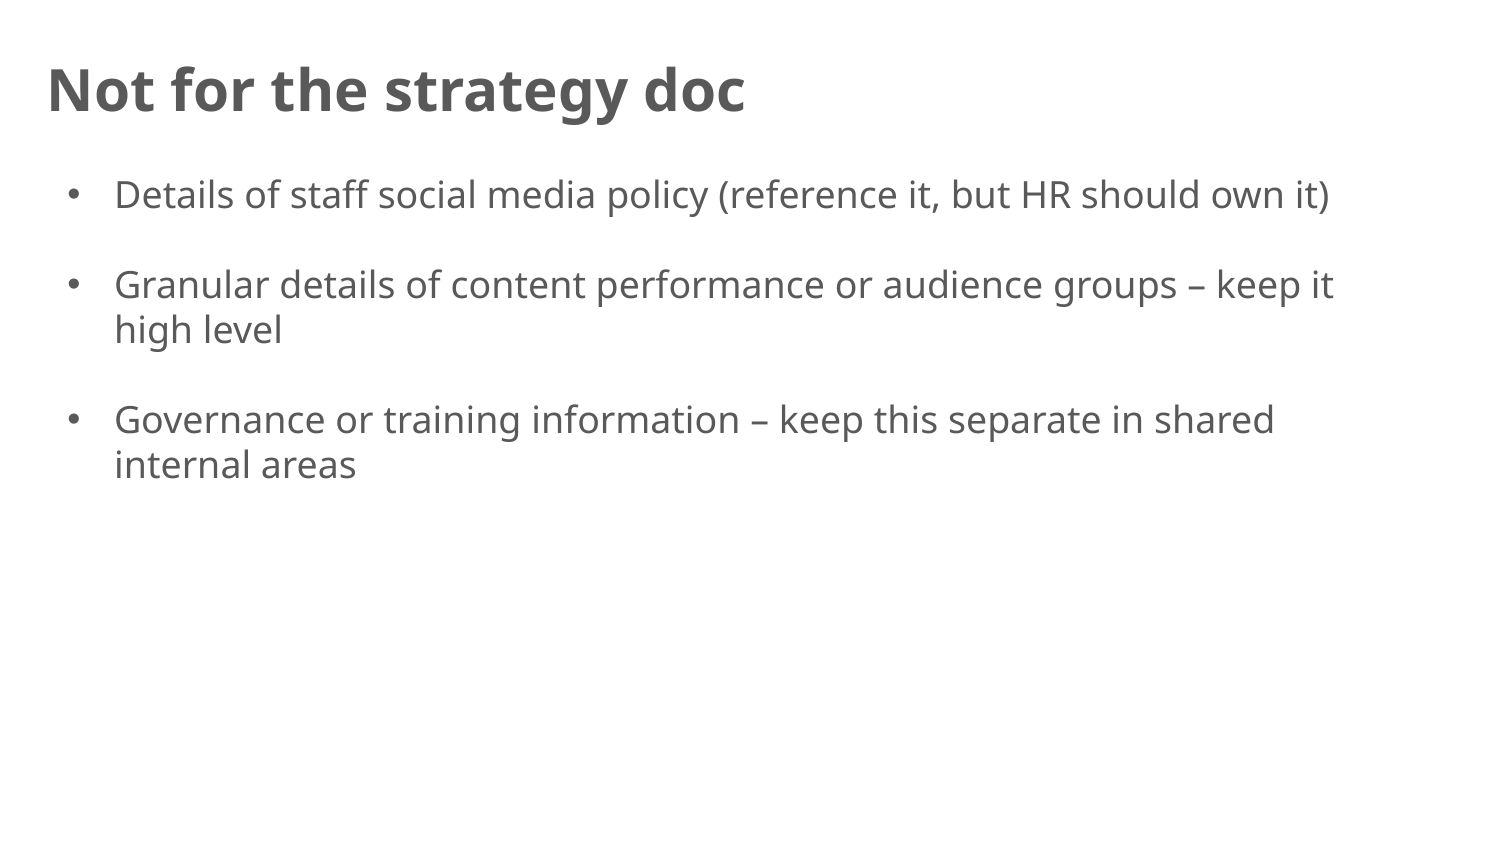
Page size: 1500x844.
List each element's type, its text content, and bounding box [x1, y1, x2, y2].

text_box Details of staff social media policy (reference it, but HR should own it) Granular details of content performance or audience groups – keep it high level Governance or training information – keep this separate in shared internal areas [52, 163, 1352, 494]
text_box Not for the strategy doc [0, 45, 1169, 227]
